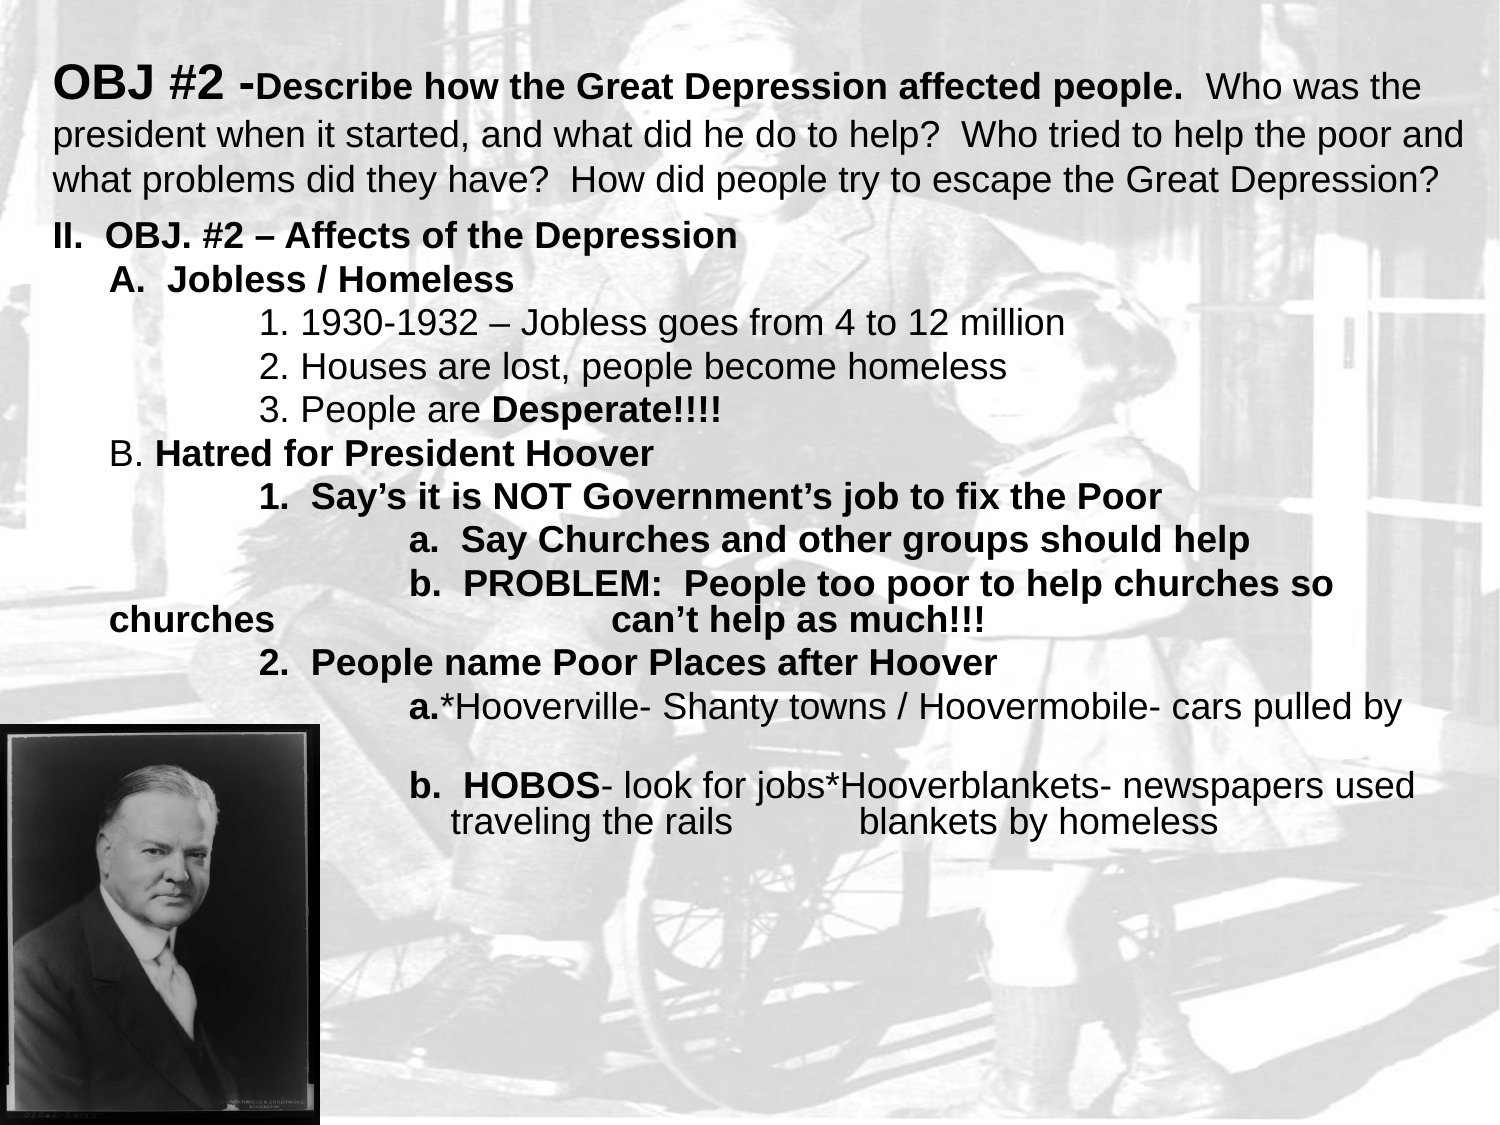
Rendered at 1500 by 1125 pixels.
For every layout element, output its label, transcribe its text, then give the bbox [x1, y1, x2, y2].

list II. OBJ. #2 – Affects of the Depression A. Jobless / Homeless 1. 1930-1932 – Jobless goes from 4 to 12 million 2. Houses are lost, people become homeless 3. People are Desperate!!!! B. Hatred for President Hoover 1. Say’s it is NOT Government’s job to fix the Poor a. Say Churches and other groups should help b. PROBLEM: People too poor to help churches so churches can’t help as much!!! 2. People name Poor Places after Hoover a.*Hooverville- Shanty towns / Hoovermobile- cars pulled by mules b. HOBOS- look for jobs*Hooverblankets- newspapers used as traveling the rails blankets by homeless [37, 212, 1475, 1063]
picture [0, 0, 1500, 1125]
title OBJ #2 -Describe how the Great Depression affected people. Who was the president when it started, and what did he do to help? Who tried to help the poor and what problems did they have? How did people try to escape the Great Depression? [37, 37, 1500, 213]
